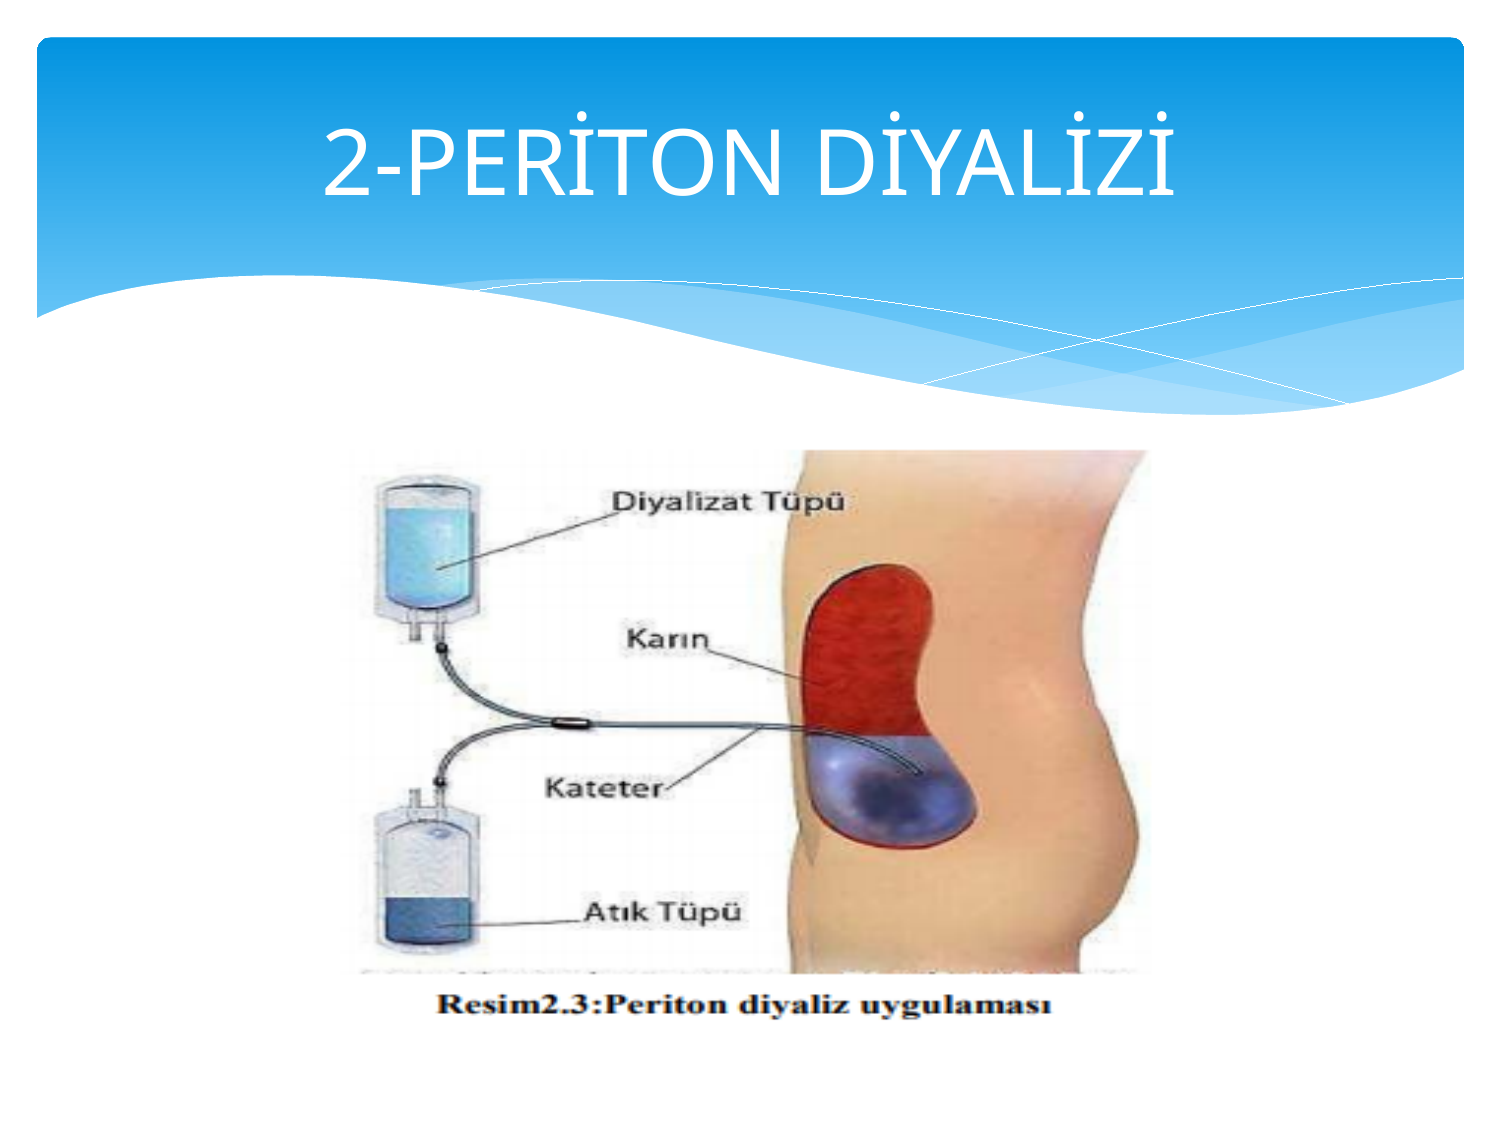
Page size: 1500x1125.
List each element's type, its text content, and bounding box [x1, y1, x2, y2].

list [159, 432, 1400, 1048]
title 2-PERİTON DİYALİZİ [75, 55, 1425, 261]
